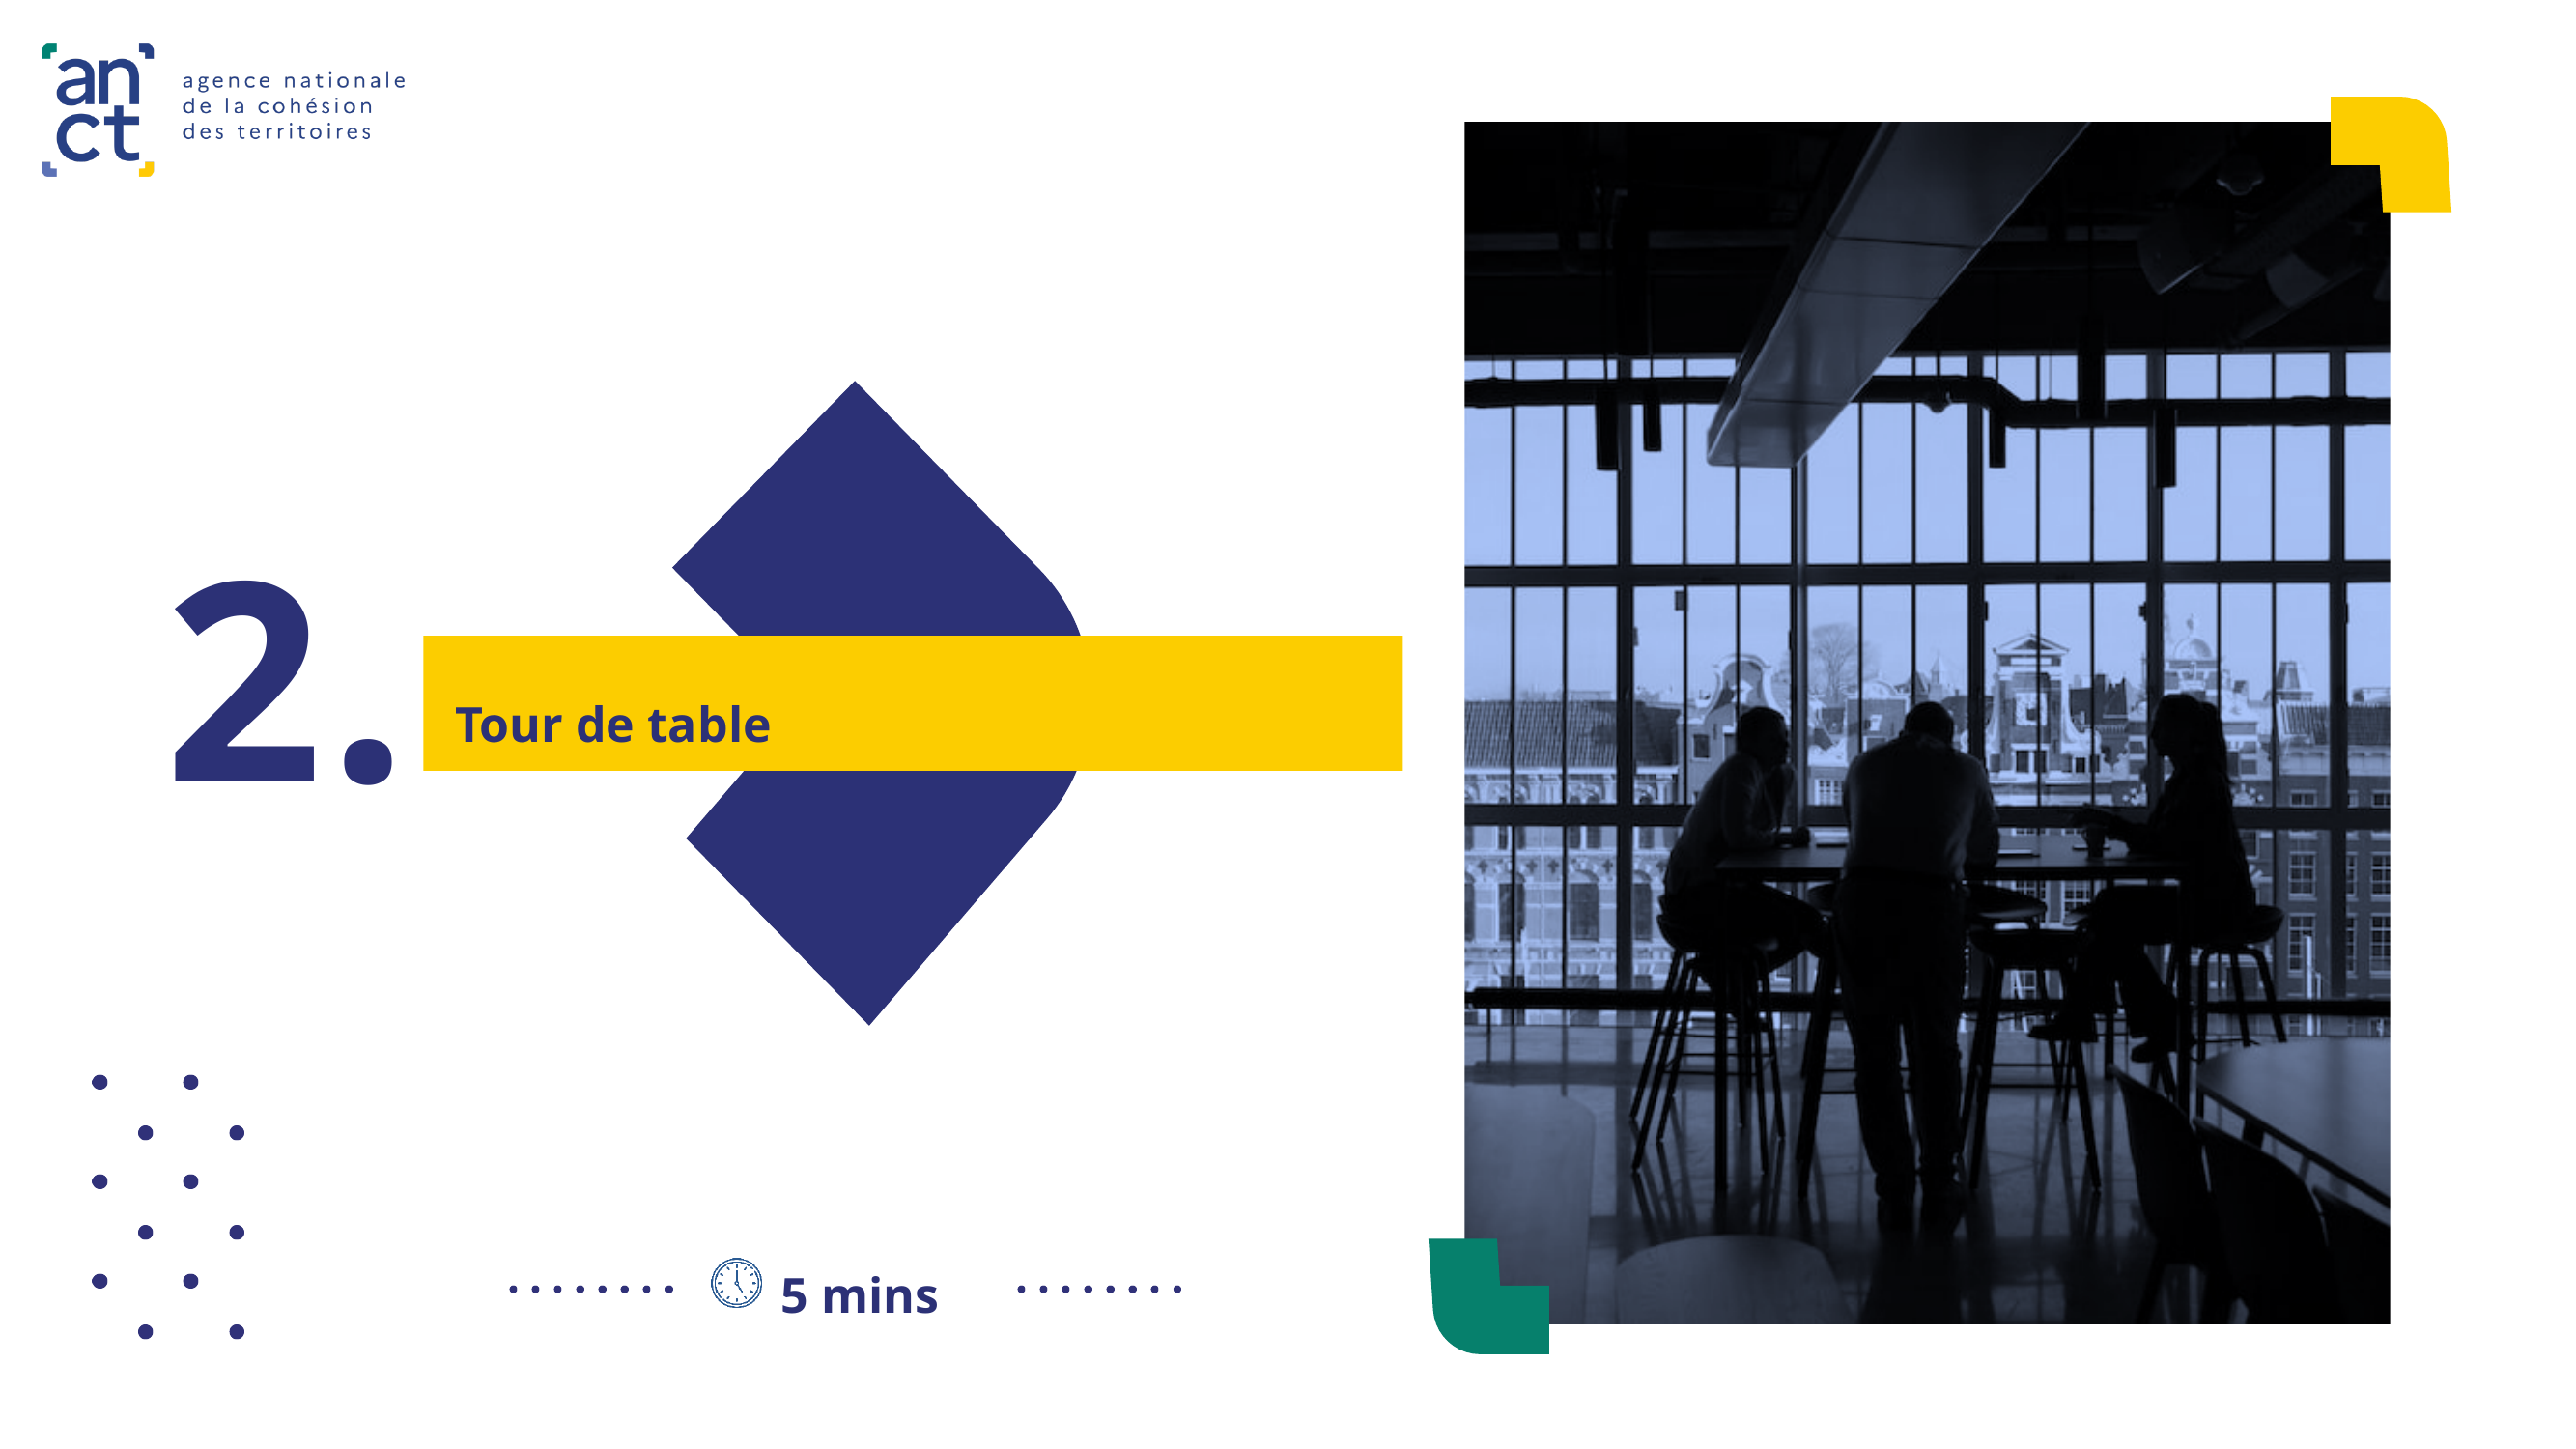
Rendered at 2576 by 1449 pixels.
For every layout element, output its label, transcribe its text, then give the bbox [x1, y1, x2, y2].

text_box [423, 380, 1403, 1027]
picture [460, 1257, 768, 1324]
text_box [2331, 97, 2452, 213]
text_box 5 mins [778, 1205, 982, 1323]
picture [92, 1073, 296, 1341]
text_box 2. [161, 501, 418, 838]
picture [41, 43, 405, 178]
picture [1463, 122, 2391, 1324]
text_box [1428, 1238, 1549, 1354]
picture [968, 1284, 1276, 1324]
